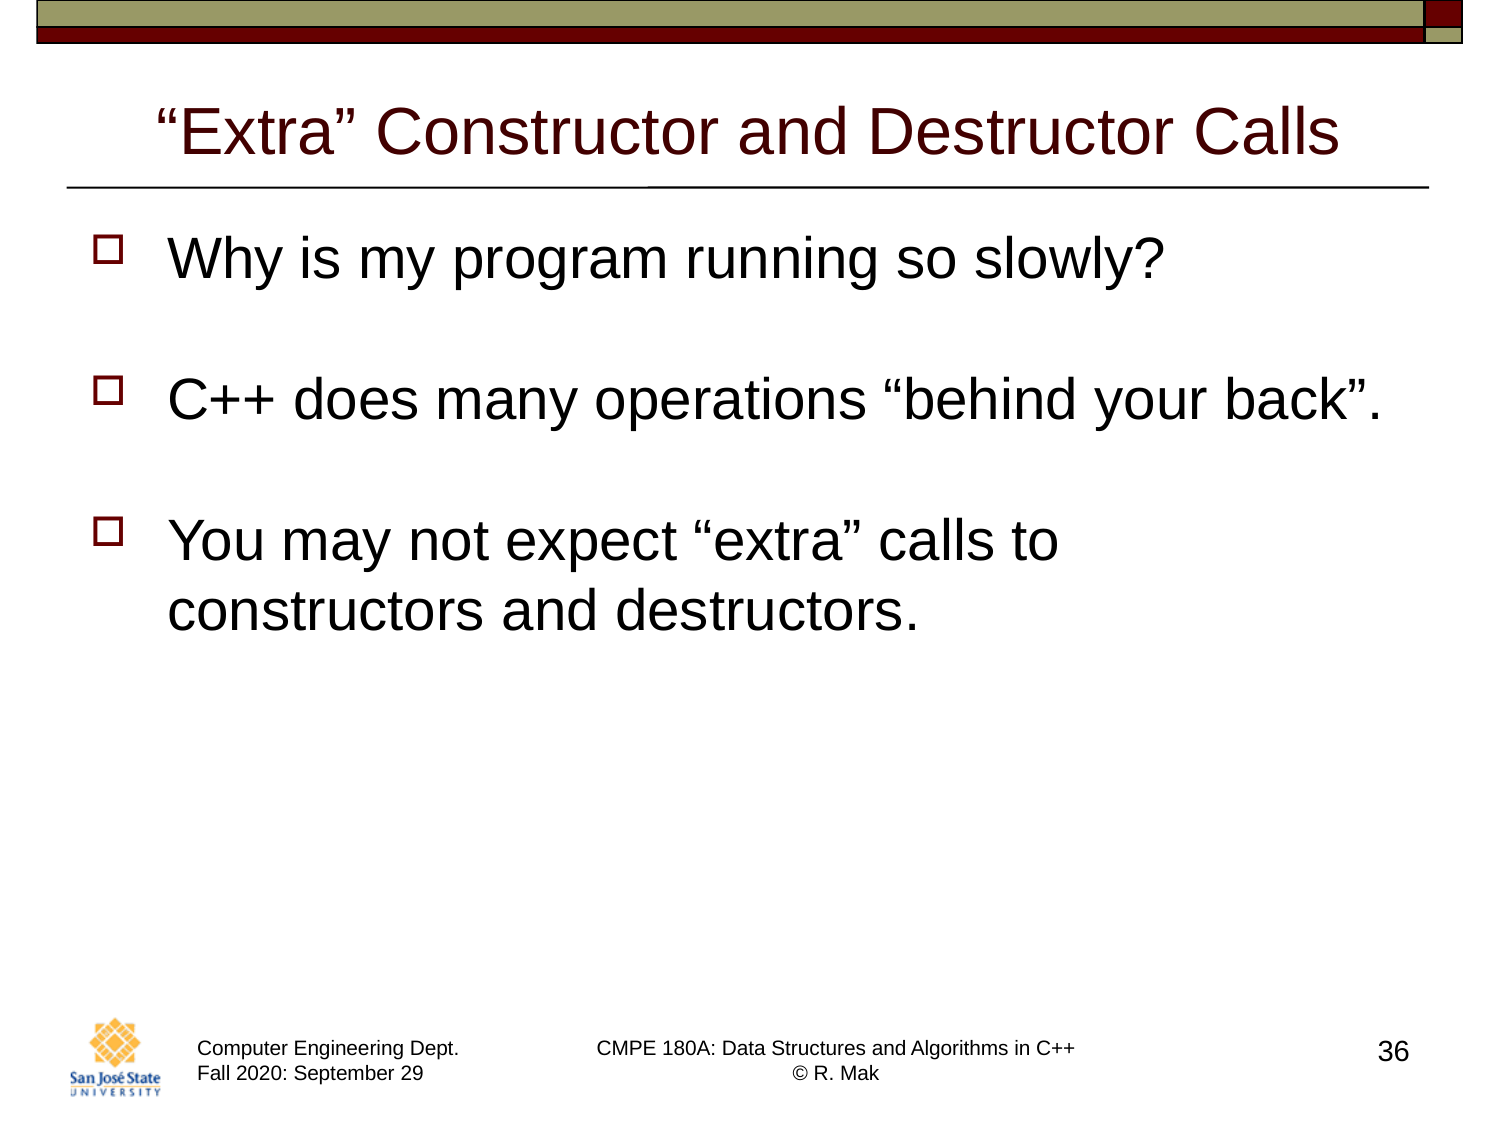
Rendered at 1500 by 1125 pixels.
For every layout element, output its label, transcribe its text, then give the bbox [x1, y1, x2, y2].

title “Extra” Constructor and Destructor Calls [75, 67, 1425, 175]
list Why is my program running so slowly? C++ does many operations “behind your back”. You may not expect “extra” calls to constructors and destructors. [75, 212, 1425, 1006]
slide_number 36 [1112, 1025, 1425, 1100]
picture [60, 1012, 166, 1112]
